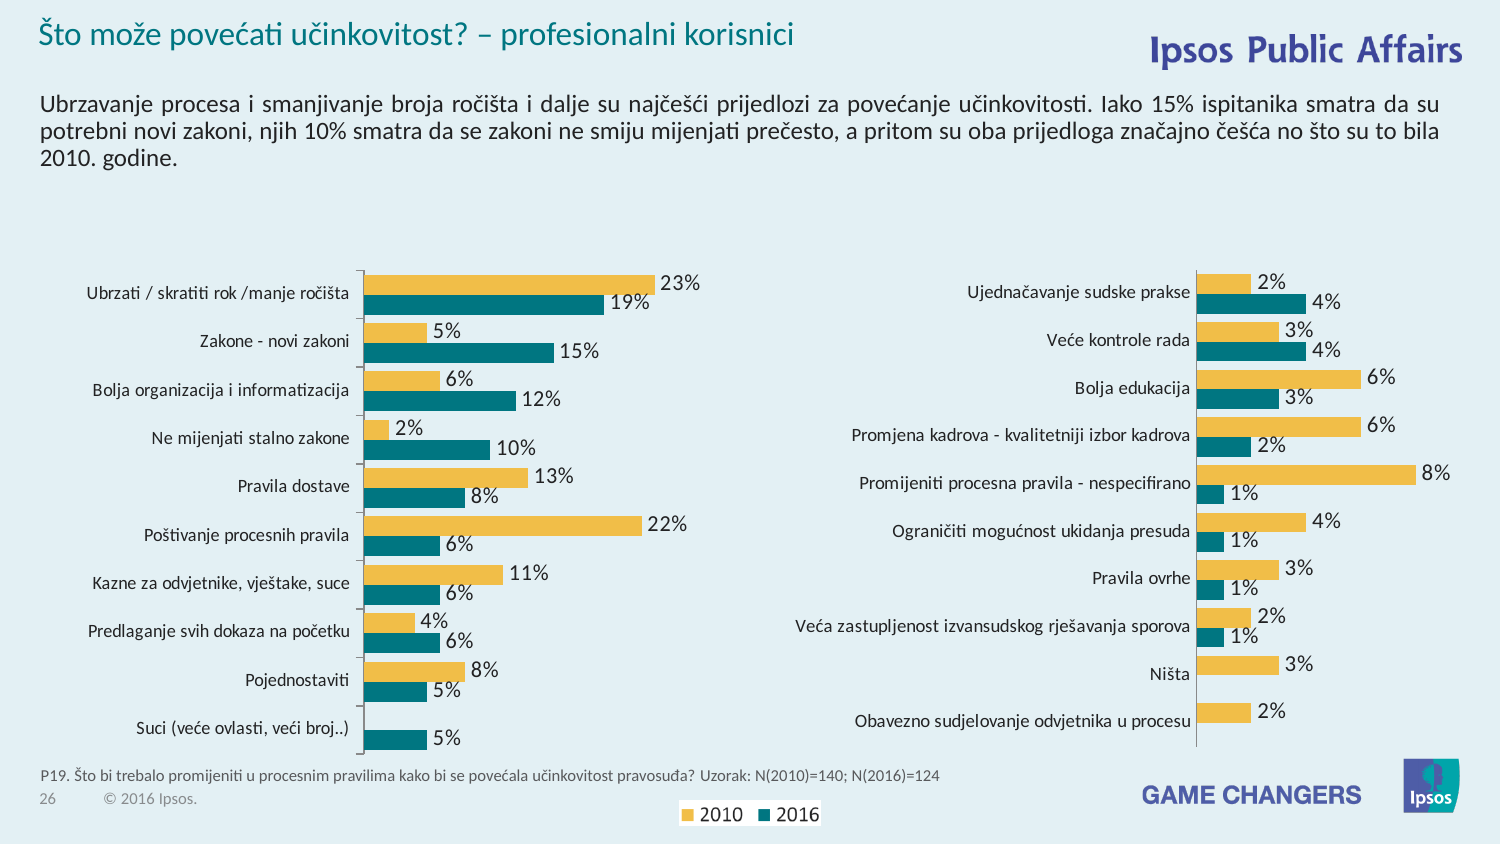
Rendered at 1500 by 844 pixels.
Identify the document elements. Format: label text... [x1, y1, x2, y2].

picture [1151, 34, 1462, 70]
picture [1397, 758, 1460, 813]
chart [750, 269, 1469, 756]
picture [1142, 766, 1370, 813]
text_box Što može povećati učinkovitost? – profesionalni korisnici [38, 17, 1202, 54]
list P19. Što bi trebalo promijeniti u procesnim pravilima kako bi se povećala učinkovitost pravosuđa? Uzorak: N(2010)=140; N(2016)=124 [40, 754, 1230, 785]
chart [22, 269, 702, 756]
text_box Ubrzavanje procesa i smanjivanje broja ročišta i dalje su najčešći prijedlozi za povećanje učinkovitosti. Iako 15% ispitanika smatra da su potrebni novi zakoni, njih 10% smatra da se zakoni ne smiju mijenjati prečesto, a pritom su oba prijedloga značajno češća no što su to bila 2010. godine. [24, 83, 1458, 179]
picture [679, 800, 821, 827]
